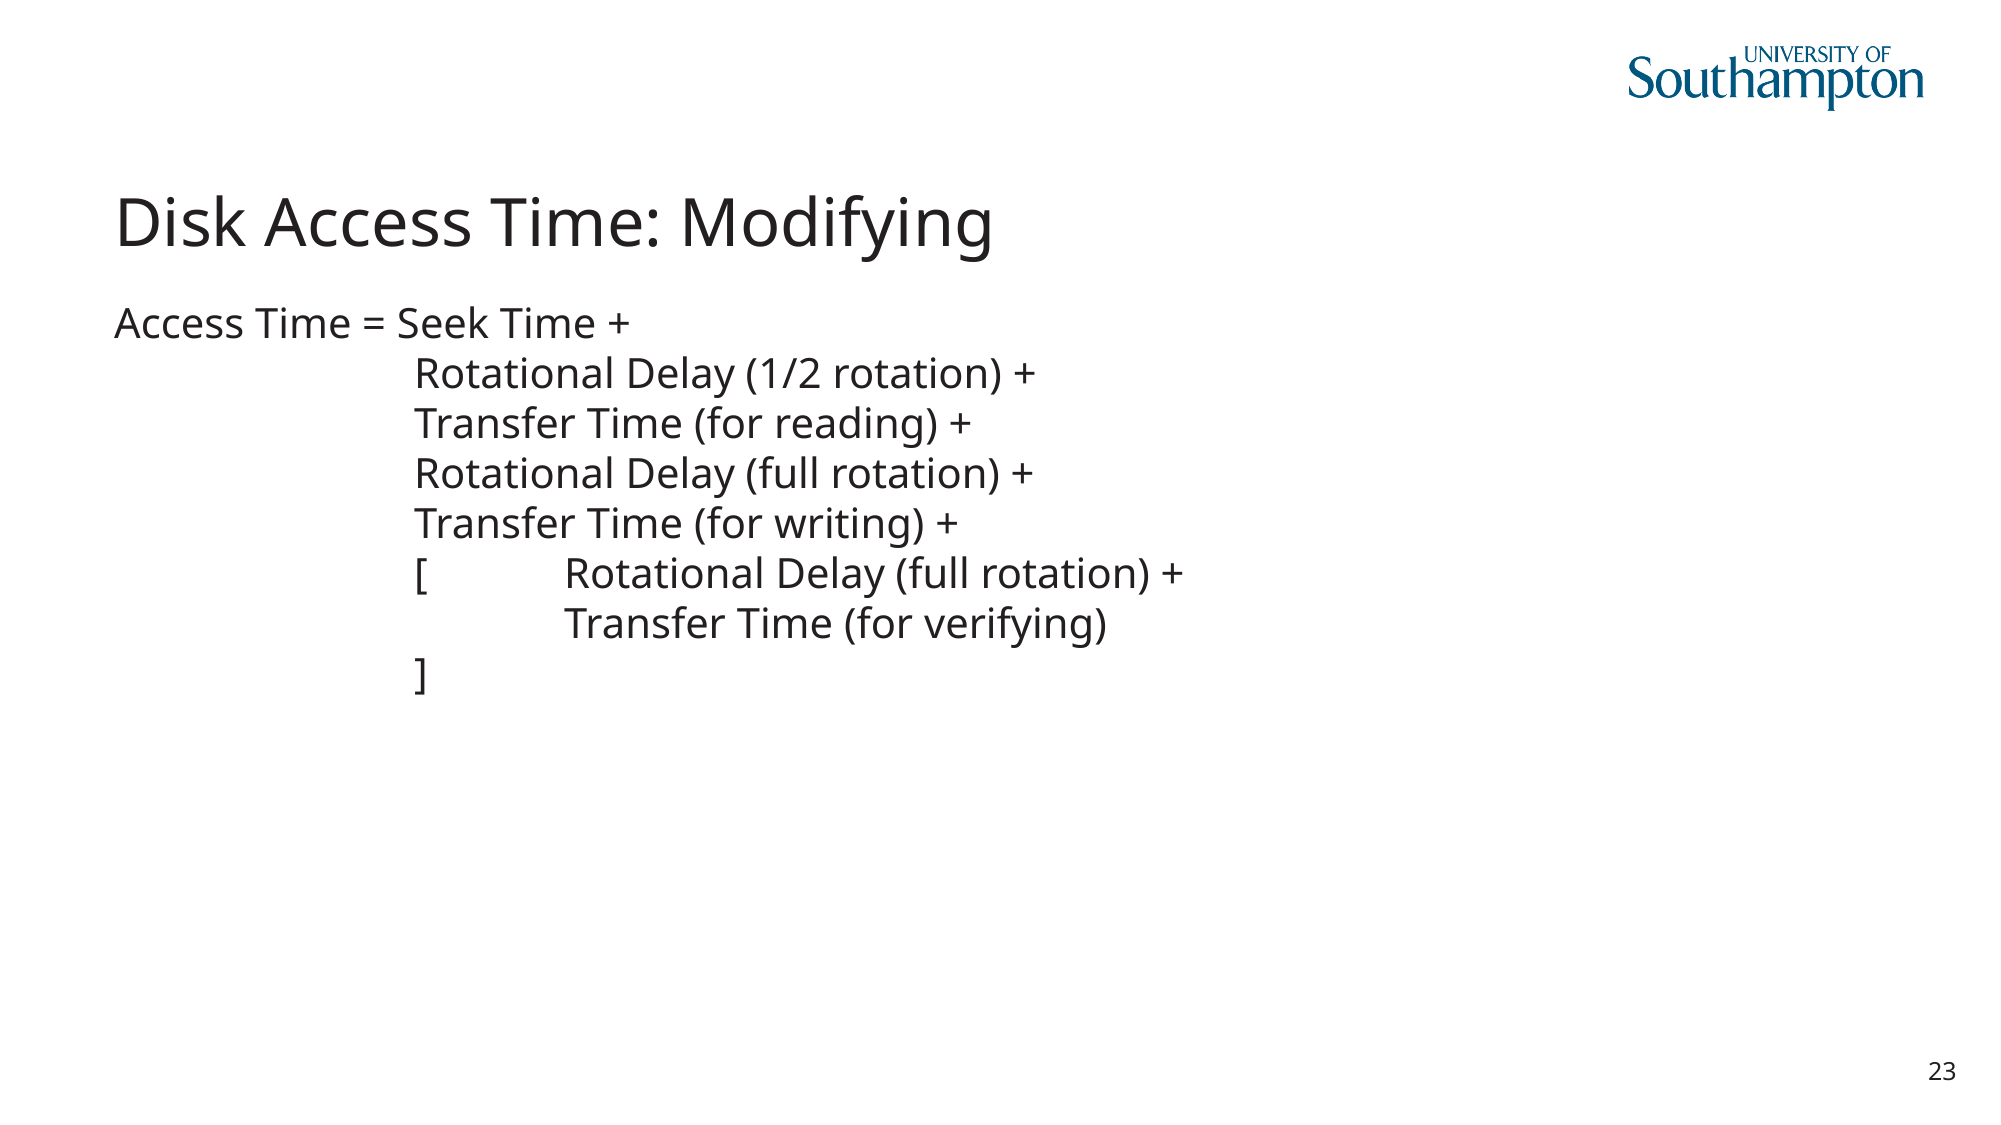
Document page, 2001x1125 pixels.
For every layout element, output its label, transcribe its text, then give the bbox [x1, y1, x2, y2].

picture [1629, 46, 1924, 111]
list Access Time = Seek Time + Rotational Delay (1/2 rotation) + Transfer Time (for reading) + Rotational Delay (full rotation) + Transfer Time (for writing) + [ Rotational Delay (full rotation) + Transfer Time (for verifying) ] [102, 290, 1898, 1024]
picture [1629, 71, 1648, 95]
title Disk Access Time: Modifying [102, 113, 1898, 268]
picture [1869, 48, 1877, 60]
